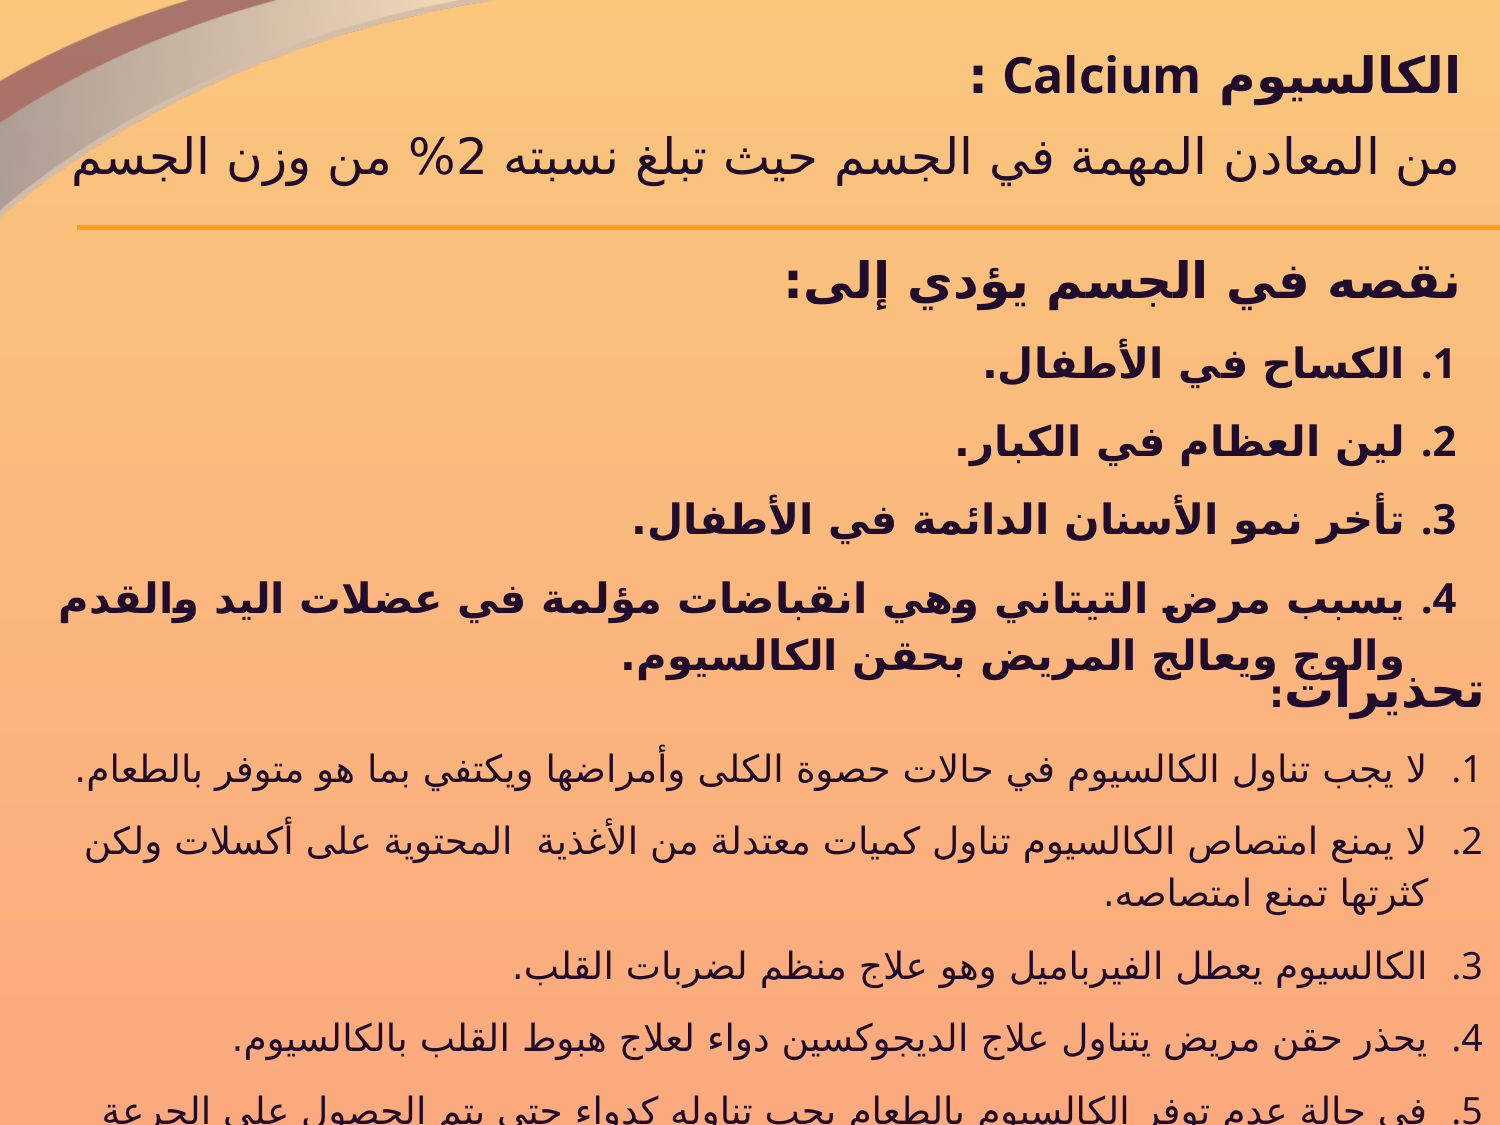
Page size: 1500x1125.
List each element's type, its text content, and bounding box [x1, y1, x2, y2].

text_box الكالسيوم Calcium : من المعادن المهمة في الجسم حيث تبلغ نسبته 2% من وزن الجسم [41, 27, 1477, 193]
text_box نقصه في الجسم يؤدي إلى: الكساح في الأطفال. لين العظام في الكبار. تأخر نمو الأسنان الدائمة في الأطفال. يسبب مرض التيتاني وهي انقباضات مؤلمة في عضلات اليد والقدم والوج ويعالج المريض بحقن الكالسيوم. [41, 231, 1477, 640]
picture [0, 0, 831, 279]
text_box تحذيرات: لا يجب تناول الكالسيوم في حالات حصوة الكلى وأمراضها ويكتفي بما هو متوفر بالطعام. لا يمنع امتصاص الكالسيوم تناول كميات معتدلة من الأغذية المحتوية على أكسلات ولكن كثرتها تمنع امتصاصه. الكالسيوم يعطل الفيرباميل وهو علاج منظم لضربات القلب. يحذر حقن مريض يتناول علاج الديجوكسين دواء لعلاج هبوط القلب بالكالسيوم. في حالة عدم توفر الكالسيوم بالطعام يجب تناوله كدواء حتى يتم الحصول على الجرعة المحددة أعلاه وطبقا لكل حالة وتحت اشراف طبيب. [0, 640, 1500, 1125]
